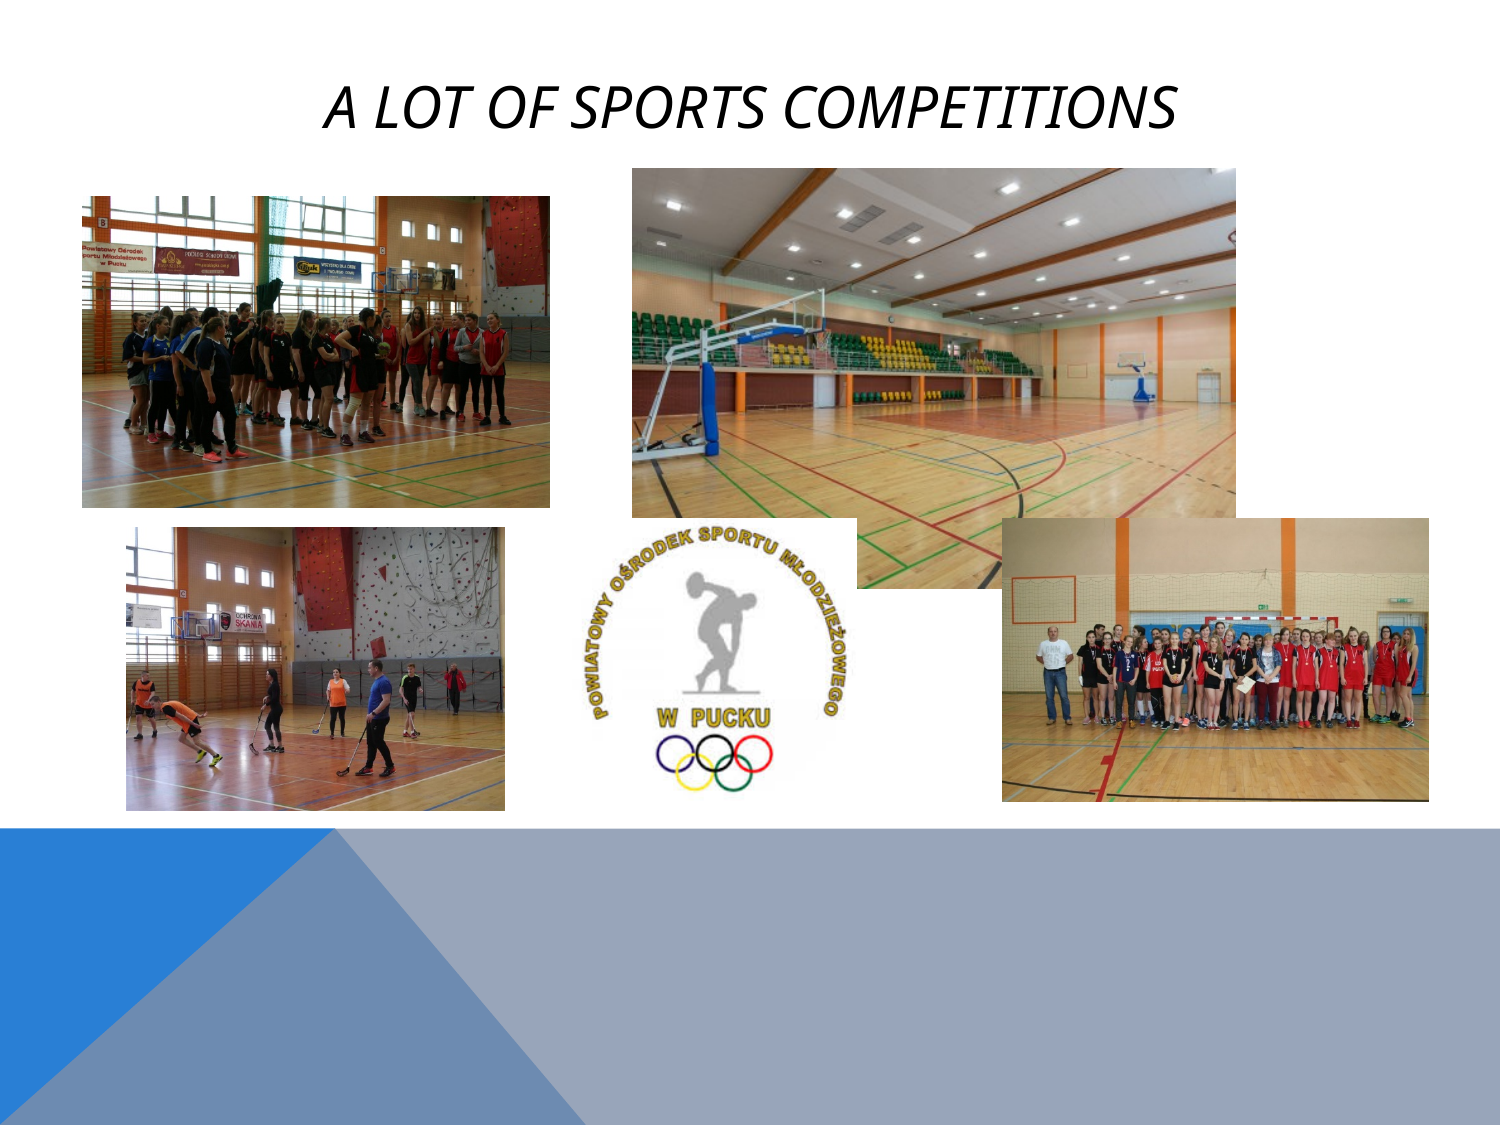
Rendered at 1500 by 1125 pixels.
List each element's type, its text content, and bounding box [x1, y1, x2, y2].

picture [126, 526, 505, 811]
picture [81, 195, 550, 508]
title A lot of sports competitions [135, 60, 1369, 150]
picture [572, 168, 1429, 802]
